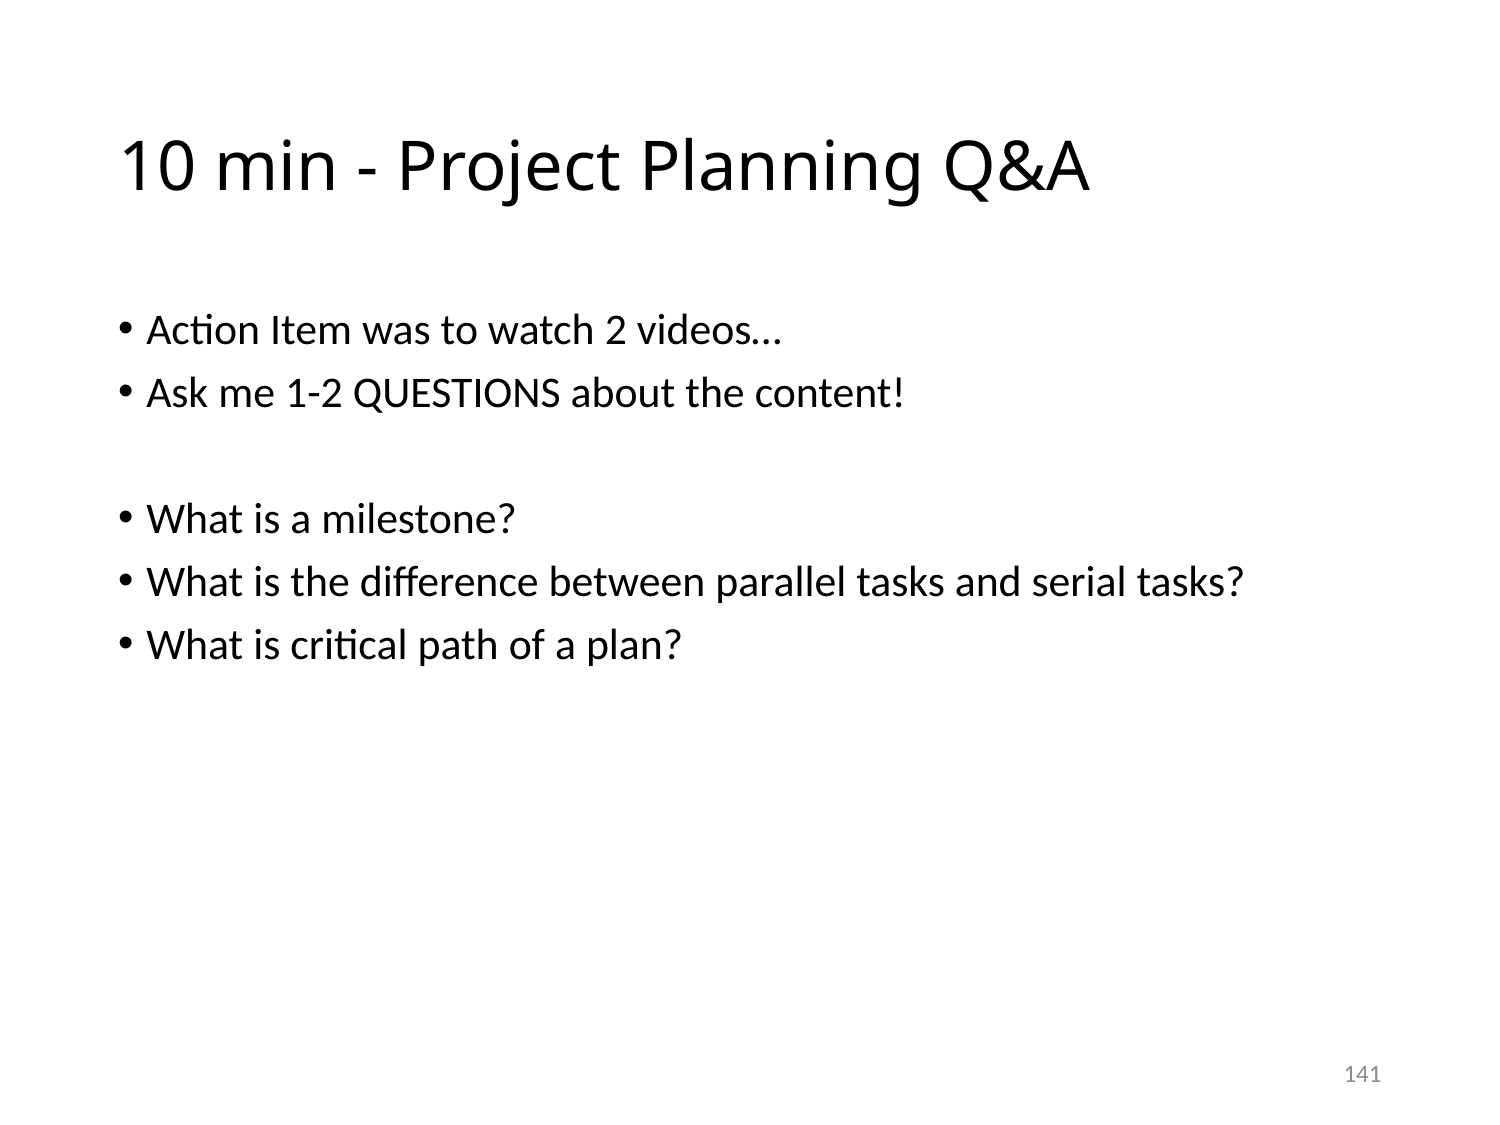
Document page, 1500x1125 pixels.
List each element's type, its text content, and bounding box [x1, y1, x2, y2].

slide_number 141 [1059, 1042, 1397, 1103]
title 10 min - Project Planning Q&A [103, 59, 1397, 278]
list Action Item was to watch 2 videos… Ask me 1-2 QUESTIONS about the content! What is a milestone? What is the difference between parallel tasks and serial tasks? What is critical path of a plan? [103, 299, 1397, 1014]
